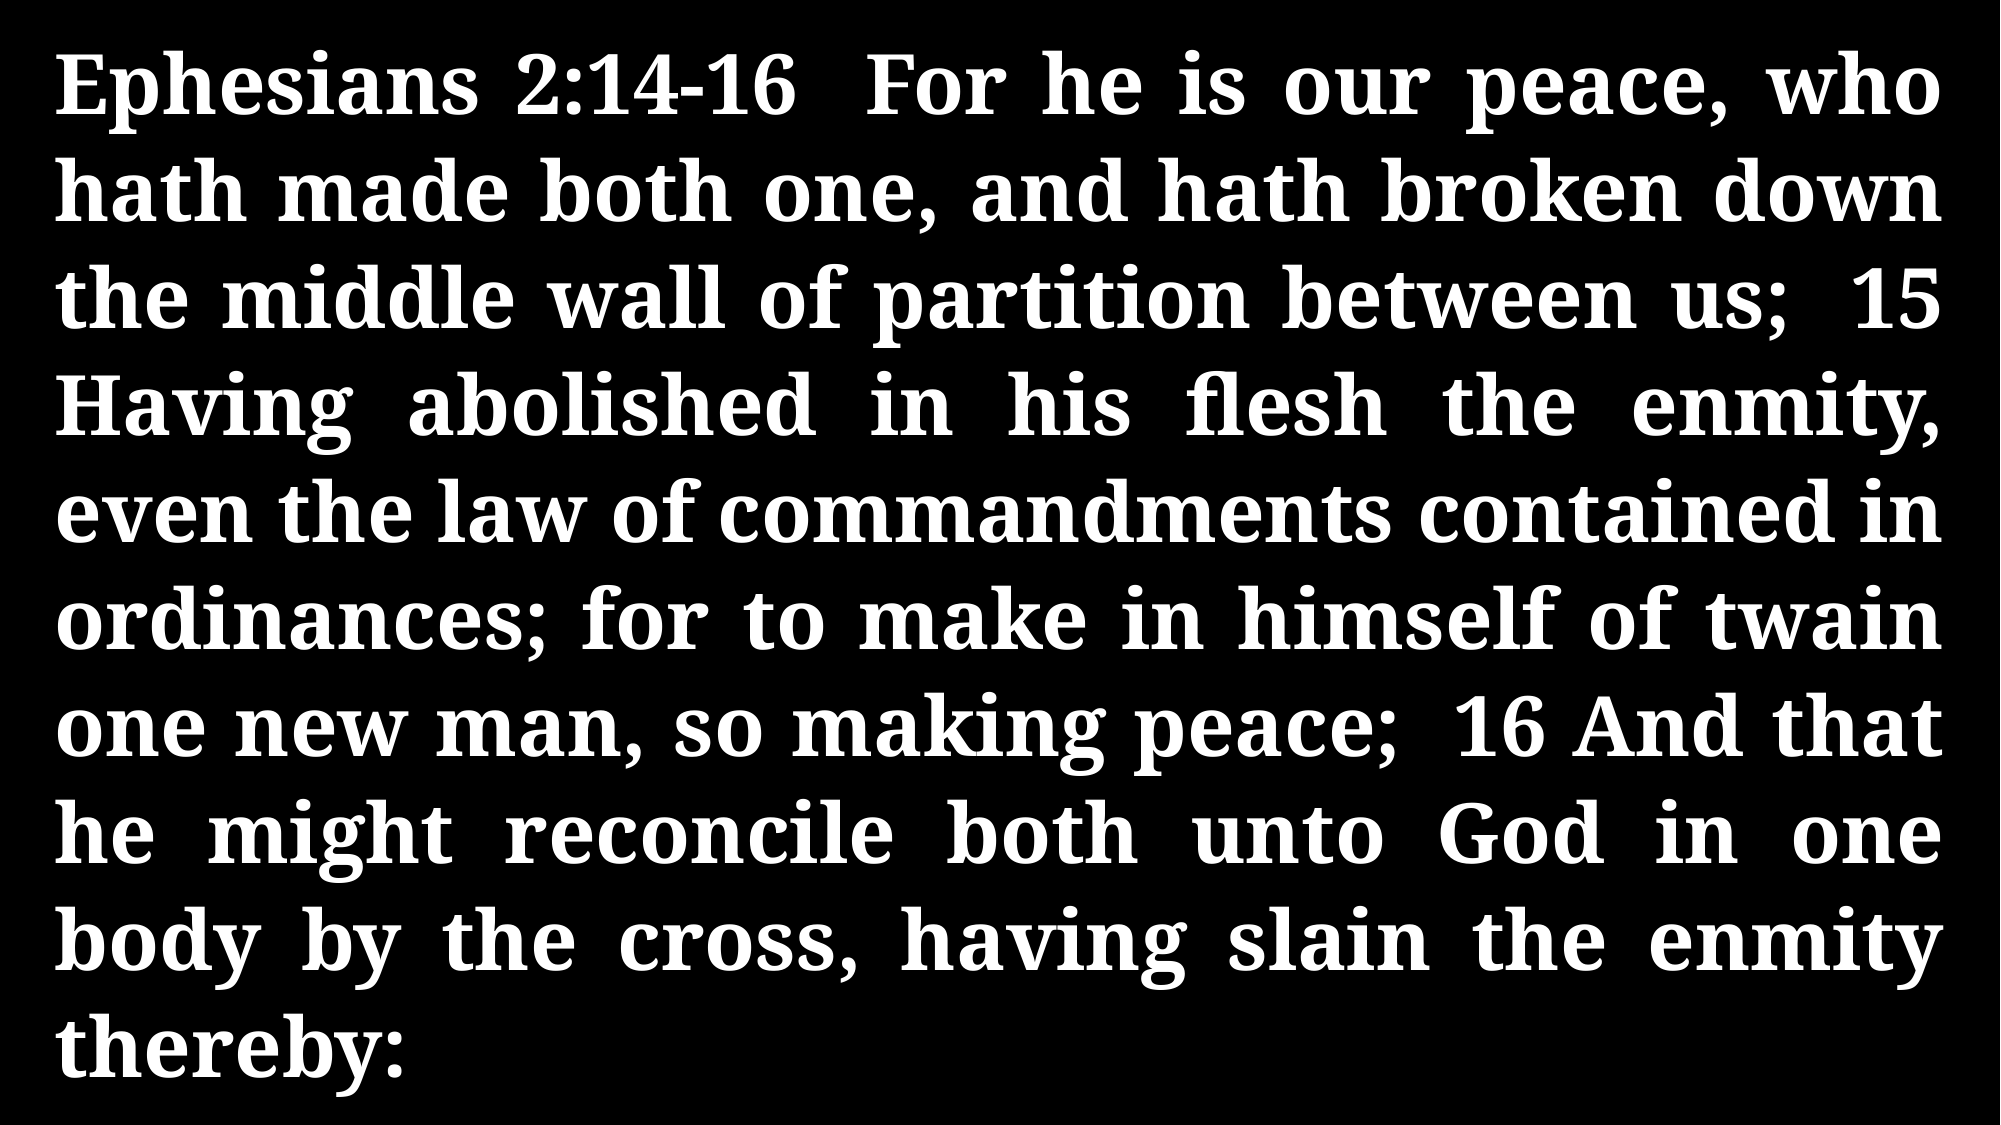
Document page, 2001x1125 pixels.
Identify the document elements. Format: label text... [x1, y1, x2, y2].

text_box Ephesians 2:14-16 For he is our peace, who hath made both one, and hath broken down the middle wall of partition between us; 15 Having abolished in his flesh the enmity, even the law of commandments contained in ordinances; for to make in himself of twain one new man, so making peace; 16 And that he might reconcile both unto God in one body by the cross, having slain the enmity thereby: [39, 17, 1961, 1102]
